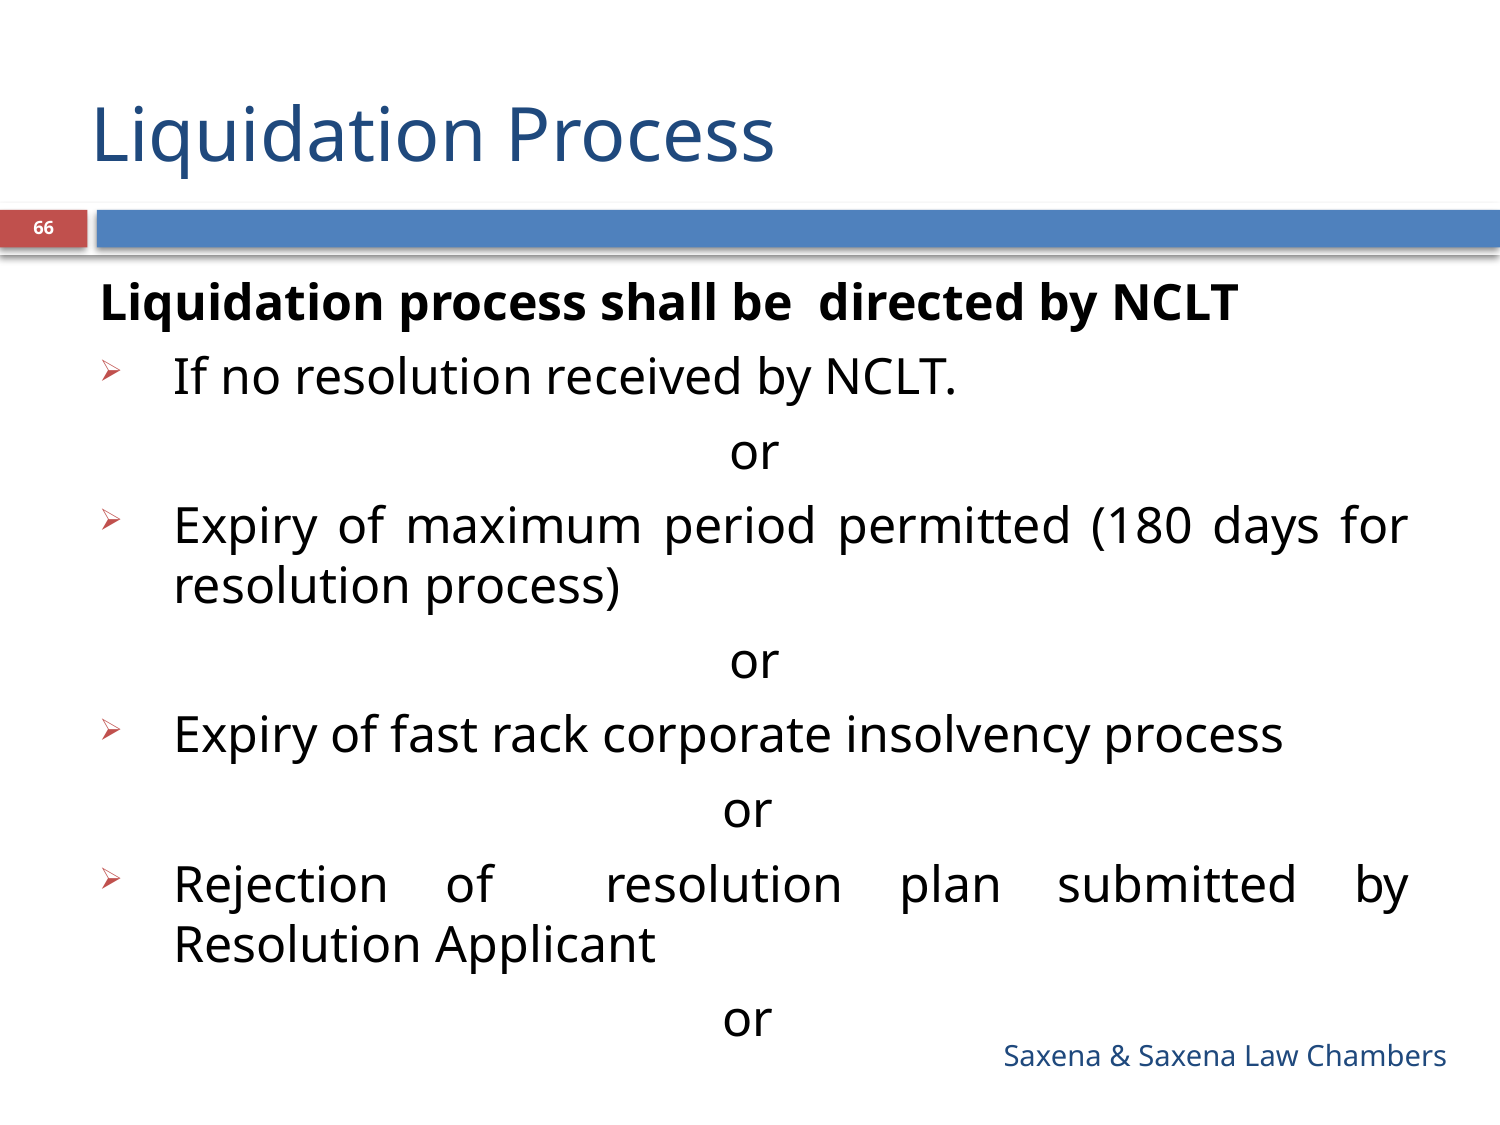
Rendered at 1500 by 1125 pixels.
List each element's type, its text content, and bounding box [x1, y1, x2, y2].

list Liquidation process shall be directed by NCLT If no resolution received by NCLT. or Expiry of maximum period permitted (180 days for resolution process) or Expiry of fast rack corporate insolvency process or Rejection of resolution plan submitted by Resolution Applicant or [74, 262, 1426, 988]
footer Saxena & Saxena Law Chambers [99, 1025, 1463, 1085]
title Liquidation Process [74, 62, 1426, 201]
slide_number 66 [0, 208, 88, 249]
